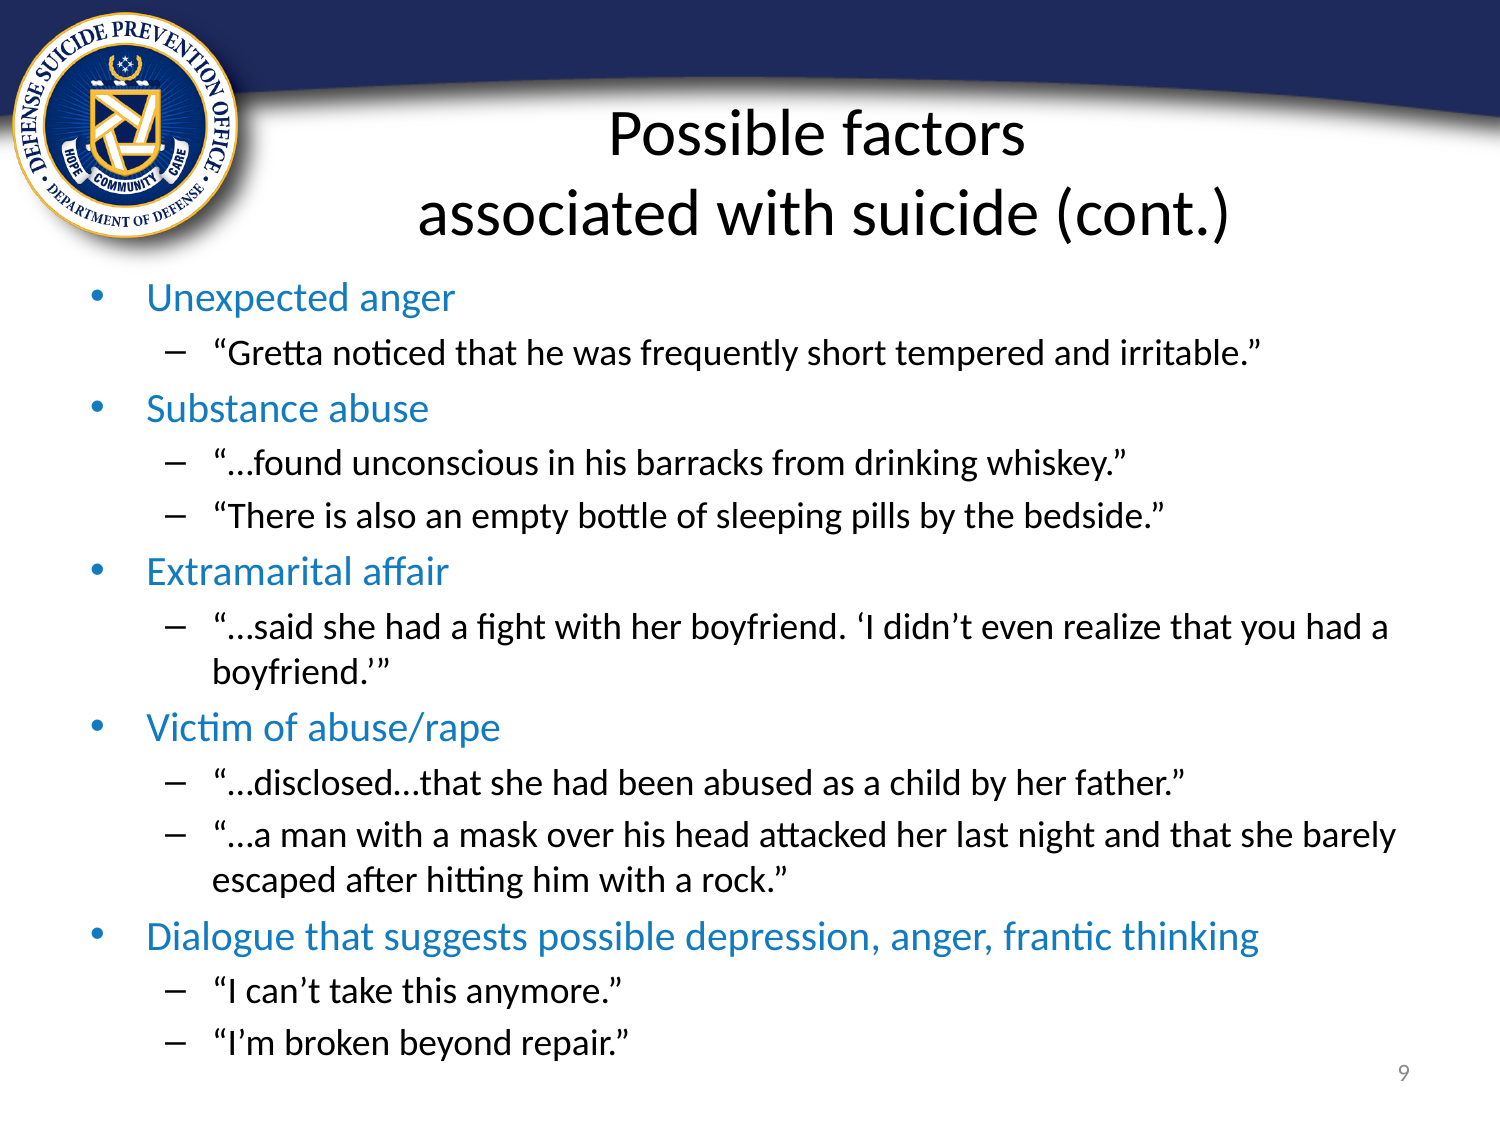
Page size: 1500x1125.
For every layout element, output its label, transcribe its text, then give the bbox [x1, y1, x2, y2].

list Unexpected anger “Gretta noticed that he was frequently short tempered and irritable.” Substance abuse “…found unconscious in his barracks from drinking whiskey.” “There is also an empty bottle of sleeping pills by the bedside.” Extramarital affair “…said she had a fight with her boyfriend. ‘I didn’t even realize that you had a boyfriend.’” Victim of abuse/rape “…disclosed…that she had been abused as a child by her father.” “…a man with a mask over his head attacked her last night and that she barely escaped after hitting him with a rock.” Dialogue that suggests possible depression, anger, frantic thinking “I can’t take this anymore.” “I’m broken beyond repair.” [74, 262, 1426, 1006]
slide_number 9 [1074, 1042, 1425, 1103]
title Possible factors associated with suicide (cont.) [149, 74, 1500, 263]
picture [0, 0, 1500, 1125]
